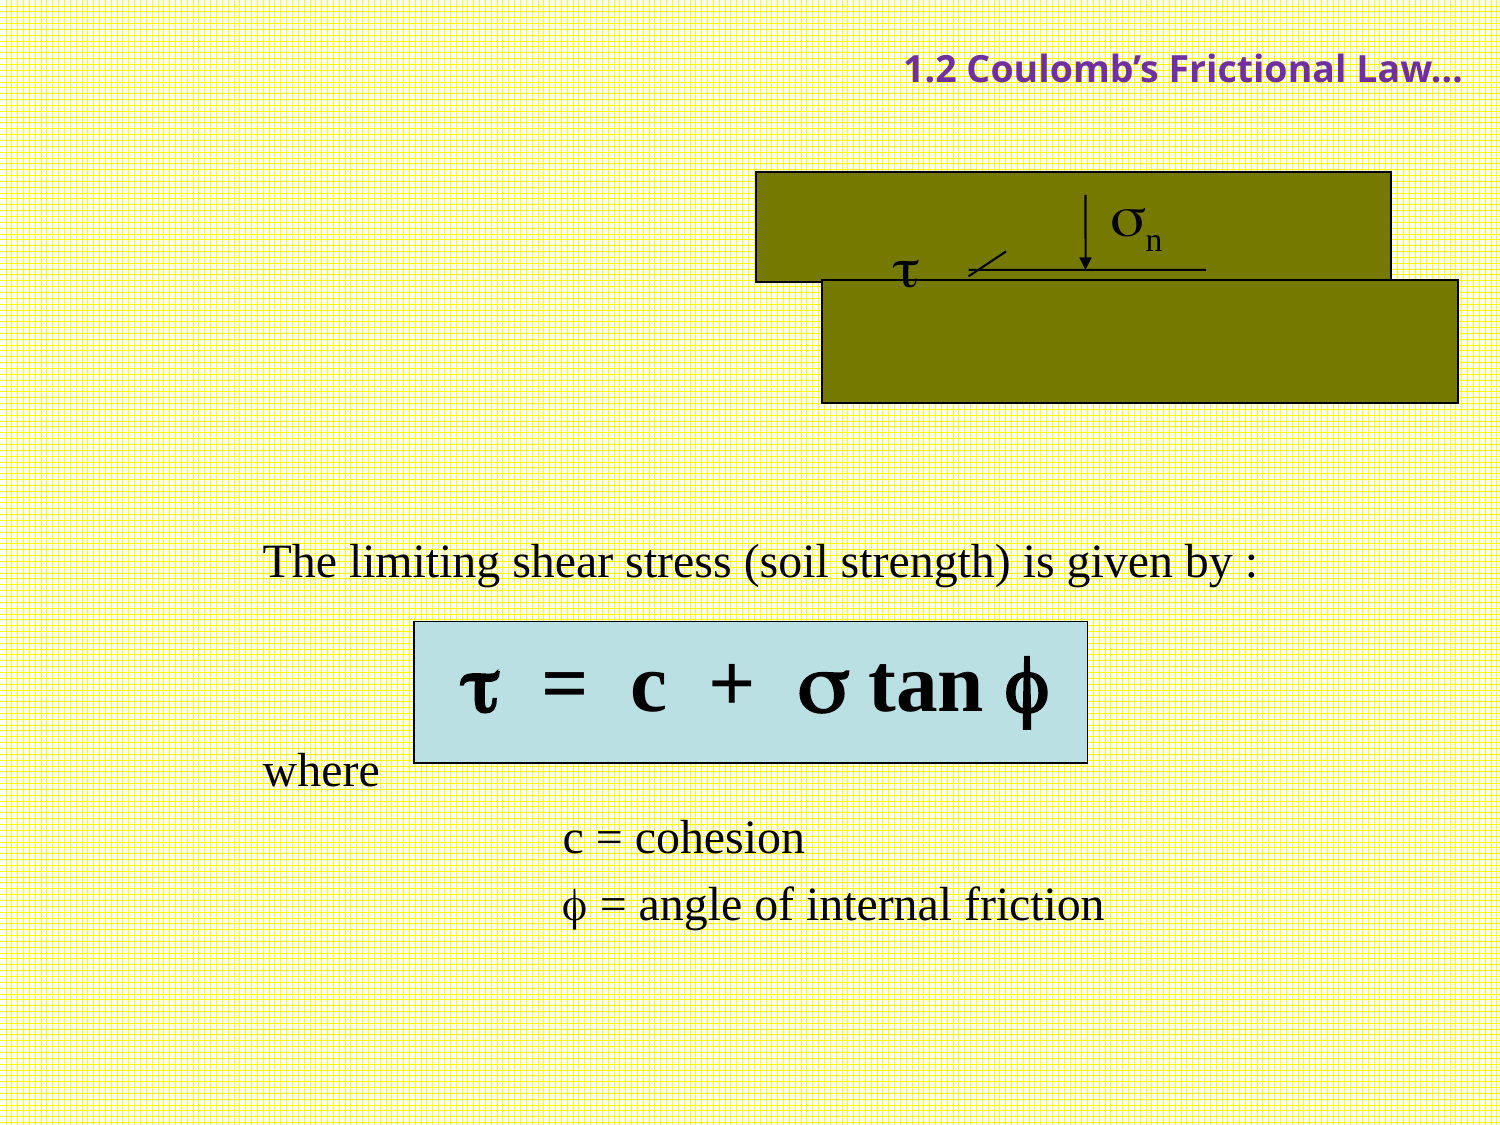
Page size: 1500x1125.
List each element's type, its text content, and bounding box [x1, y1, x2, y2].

text_box 1.2 Coulomb’s Frictional Law… [888, 37, 1489, 98]
text_box [822, 280, 1458, 403]
text_box [1079, 194, 1092, 270]
text_box sn [1095, 170, 1185, 265]
text_box The limiting shear stress (soil strength) is given by :  = c +  tan  where c = cohesion  = angle of internal friction [52, 521, 1459, 1059]
text_box t [879, 221, 969, 307]
text_box [755, 171, 1392, 283]
